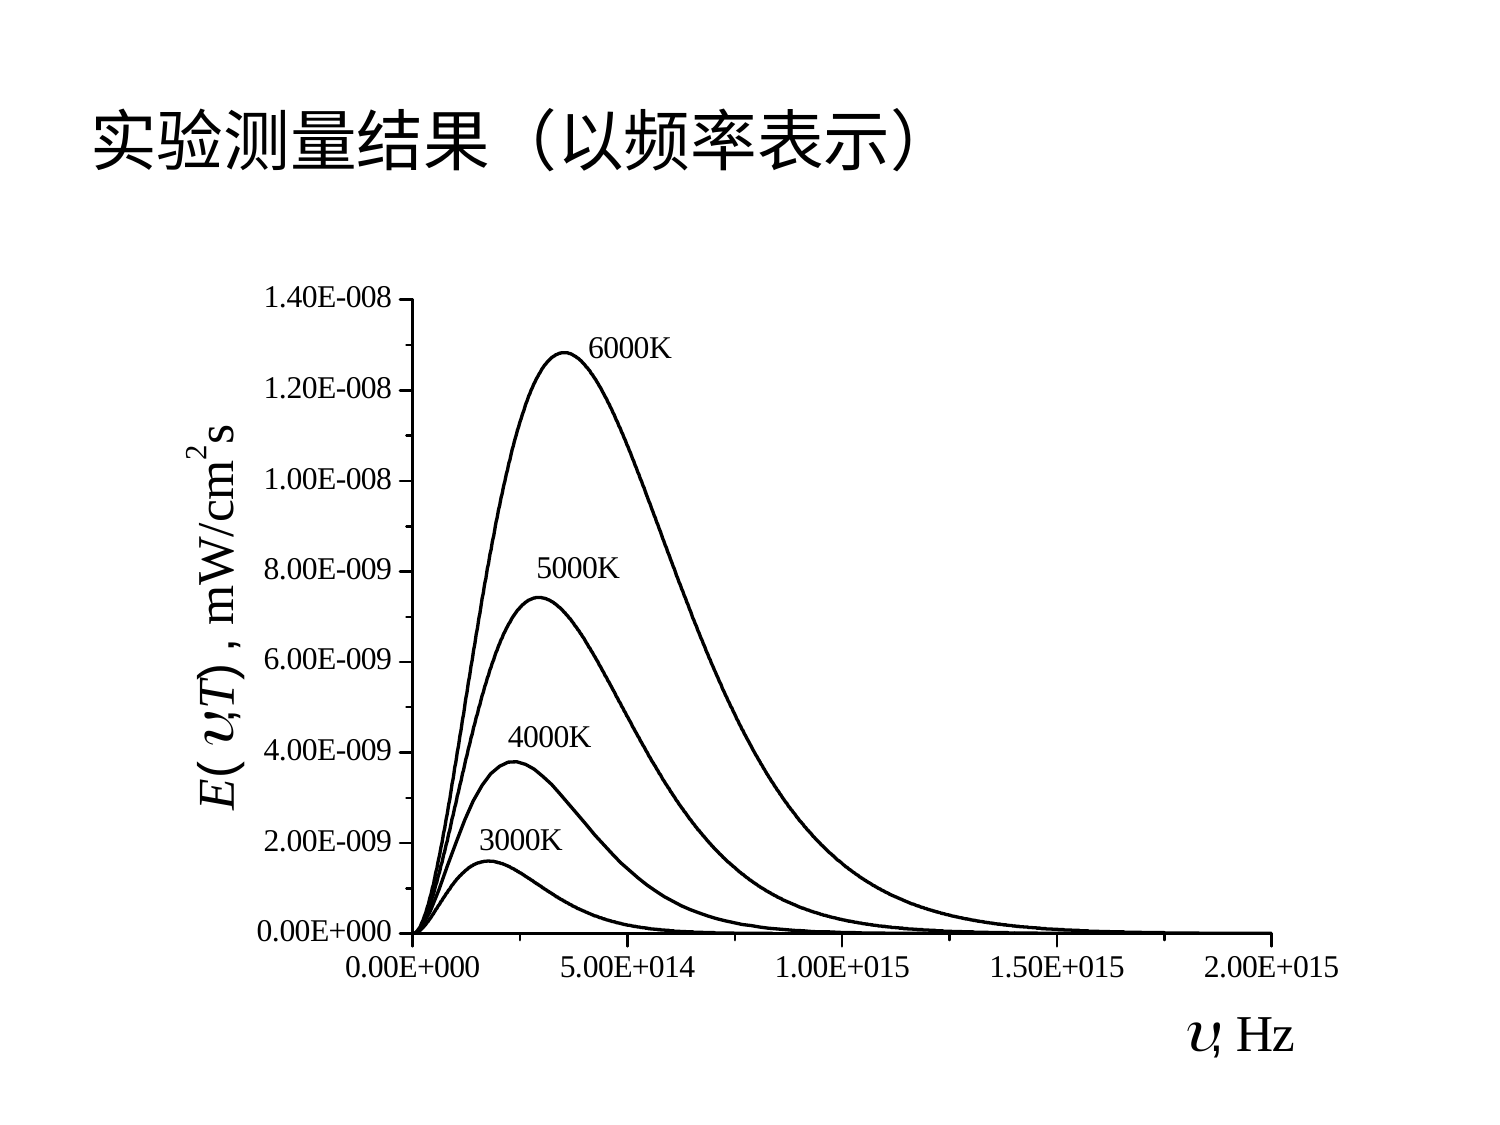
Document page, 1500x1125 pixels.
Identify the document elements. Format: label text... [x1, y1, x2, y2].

picture [111, 212, 1406, 1125]
title 实验测量结果（以频率表示） [75, 45, 1425, 233]
